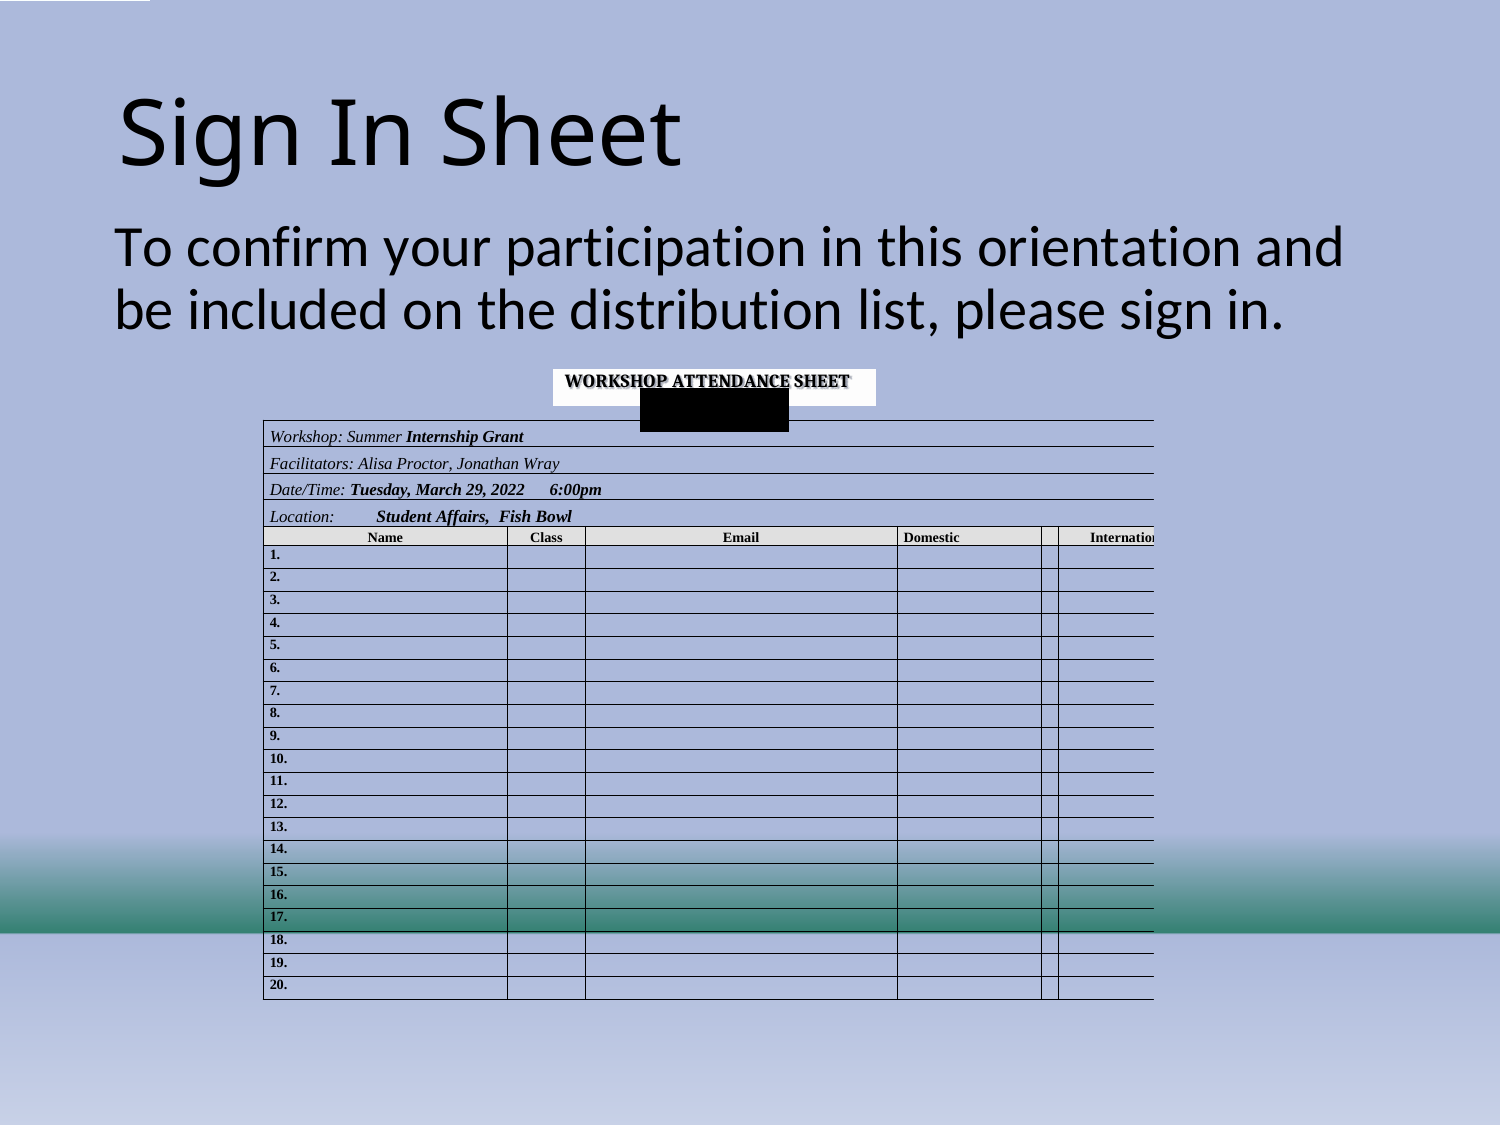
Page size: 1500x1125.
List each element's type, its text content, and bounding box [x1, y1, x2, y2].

title Sign In Sheet [116, 73, 1384, 262]
list To confirm your participation in this orientation and be included on the distribution list, please sign in. [112, 215, 1380, 854]
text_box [262, 369, 1154, 1013]
text_box [0, 0, 1500, 1125]
